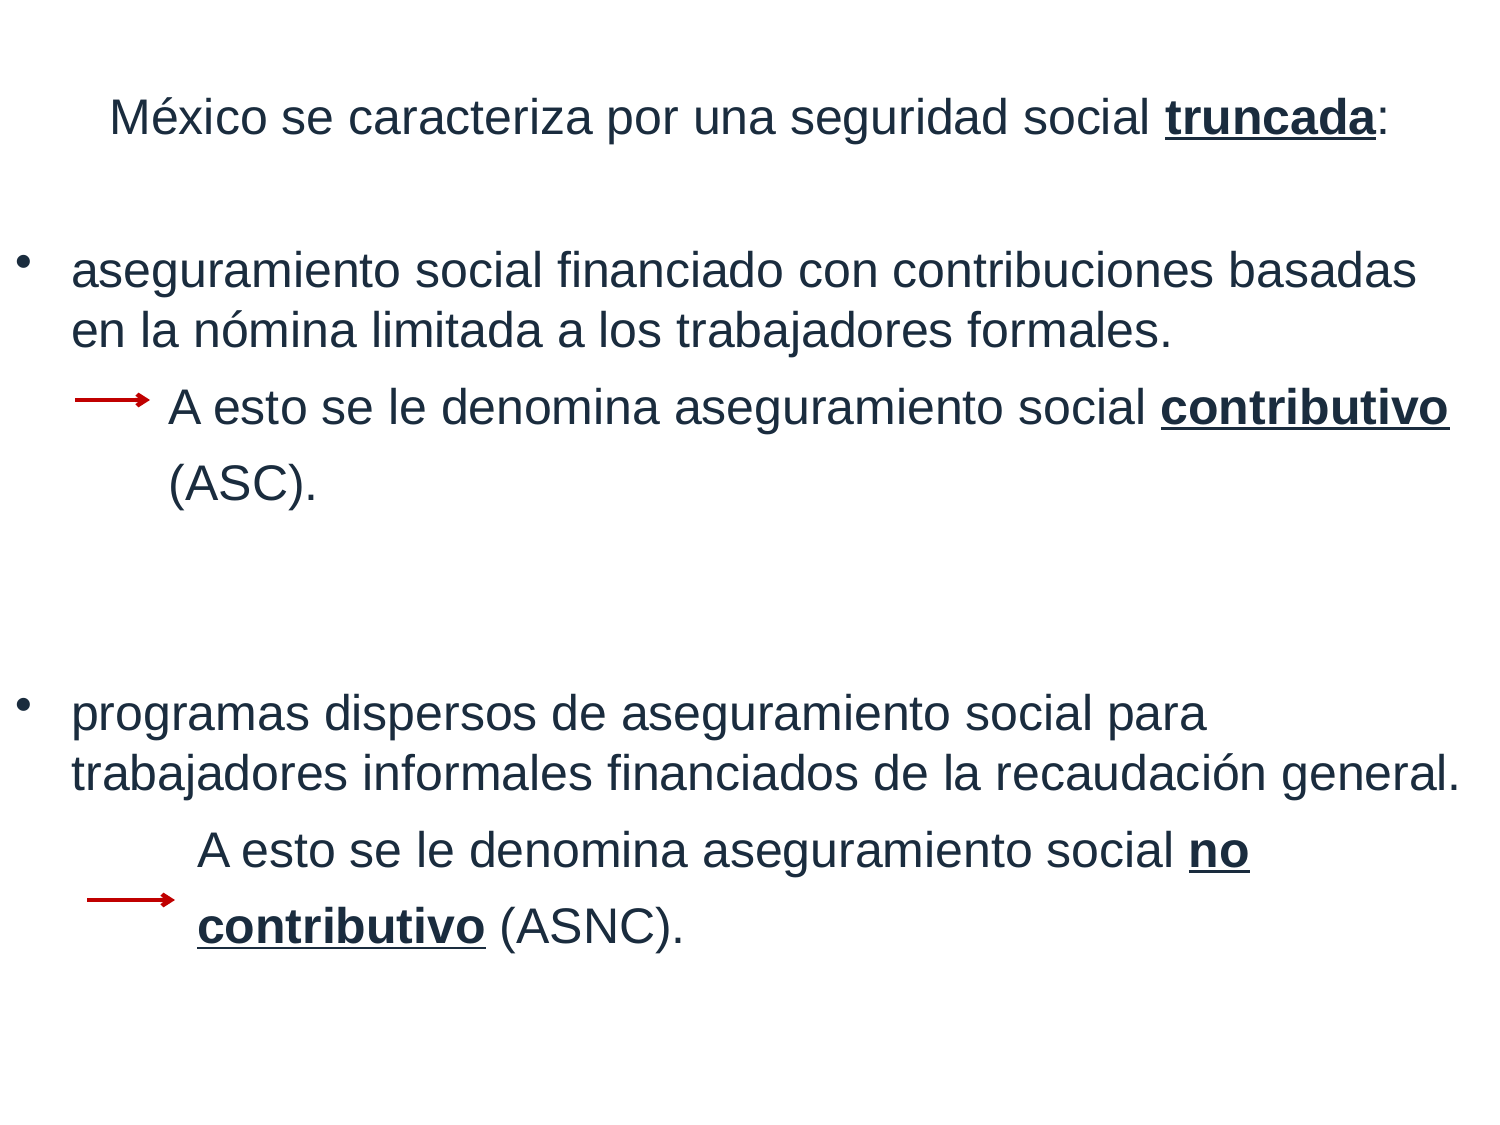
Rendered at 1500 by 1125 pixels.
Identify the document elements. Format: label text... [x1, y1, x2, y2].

list México se caracteriza por una seguridad social truncada: aseguramiento social financiado con contribuciones basadas en la nómina limitada a los trabajadores formales. A esto se le denomina aseguramiento social contributivo (ASC). programas dispersos de aseguramiento social para trabajadores informales financiados de la recaudación general. A esto se le denomina aseguramiento social no contributivo (ASNC). [0, 0, 1500, 1125]
